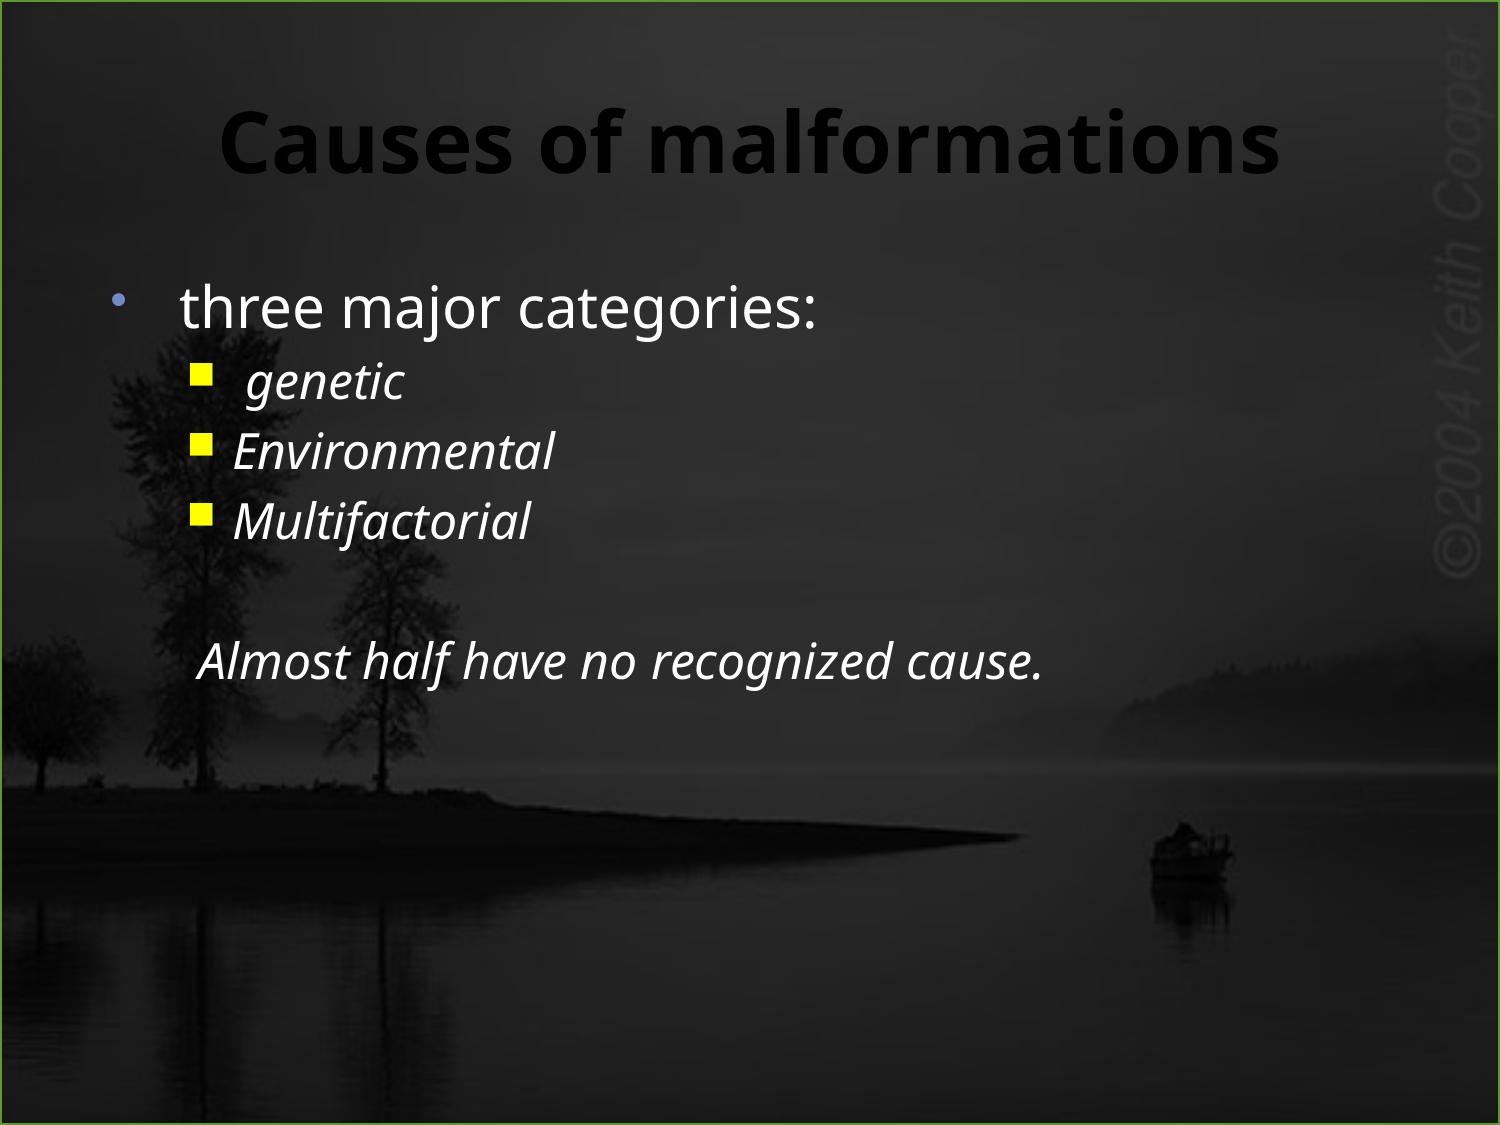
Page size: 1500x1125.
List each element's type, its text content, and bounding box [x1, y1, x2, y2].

title Causes of malformations [75, 45, 1425, 233]
list three major categories: genetic Environmental Multifactorial Almost half have no recognized cause. [75, 262, 1425, 1035]
picture [2, 2, 1498, 1123]
